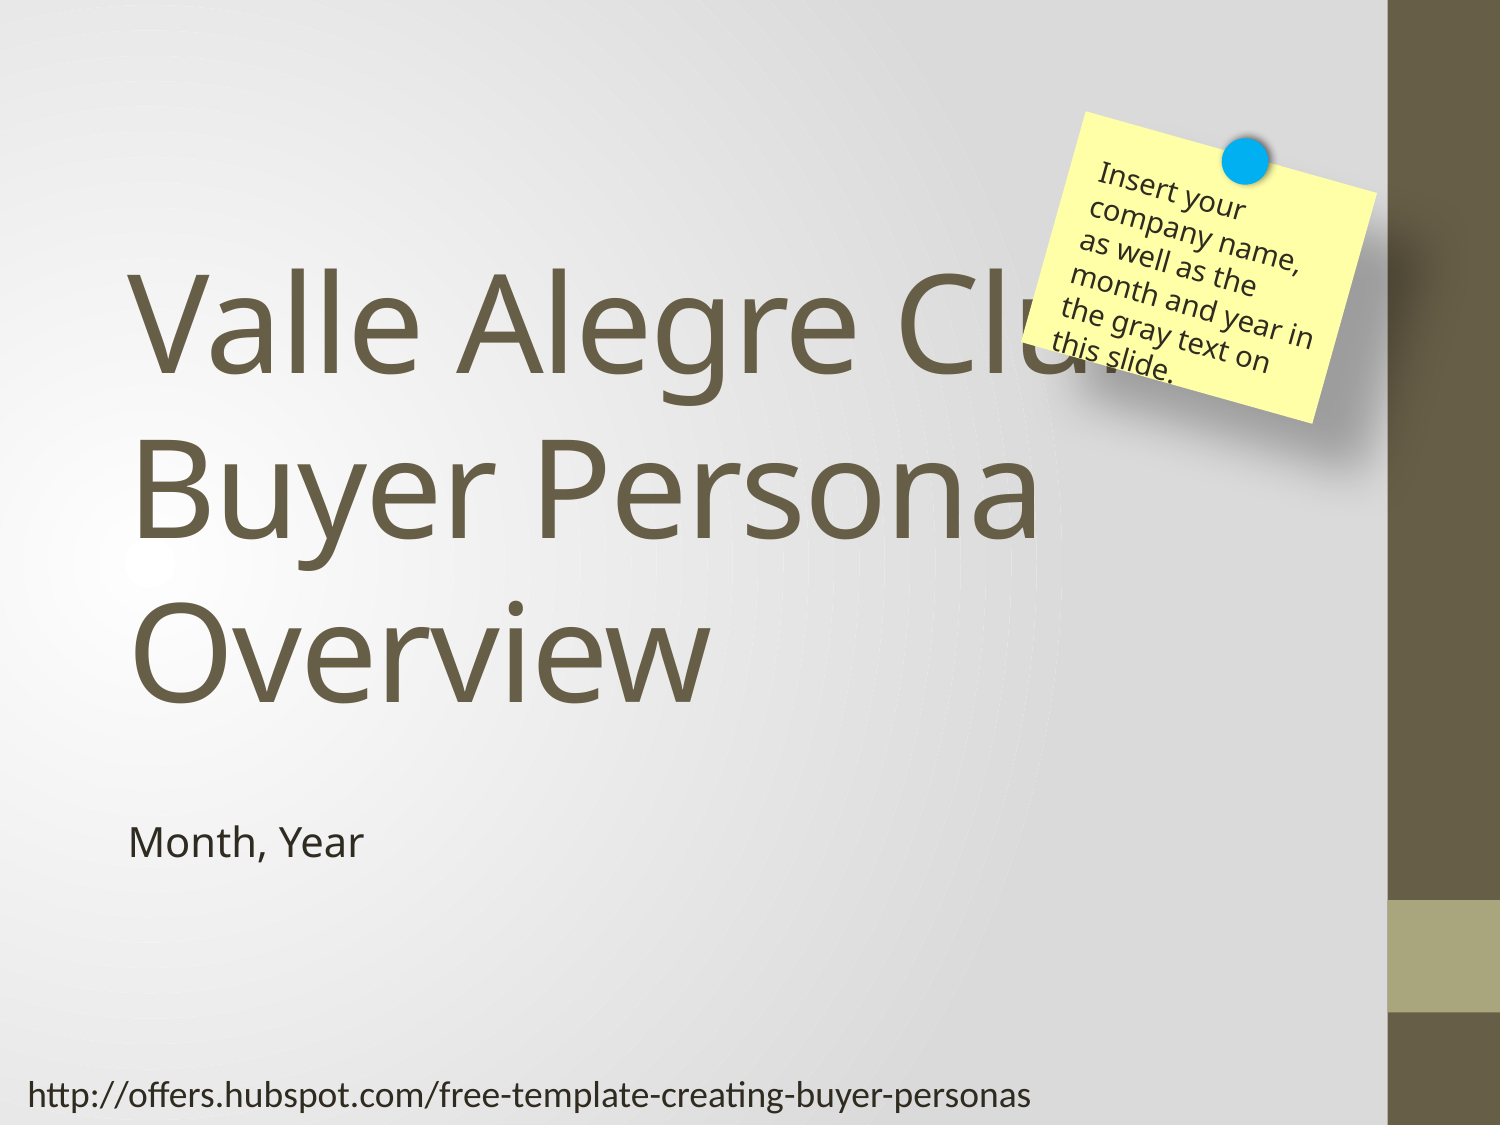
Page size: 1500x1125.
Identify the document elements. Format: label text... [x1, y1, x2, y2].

subtitle Month, Year [112, 750, 1173, 925]
title Valle Alegre Club Buyer Persona Overview [112, 312, 1350, 738]
text_box http://offers.hubspot.com/free-template-creating-buyer-personas [12, 1062, 1100, 1123]
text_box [1046, 137, 1351, 391]
